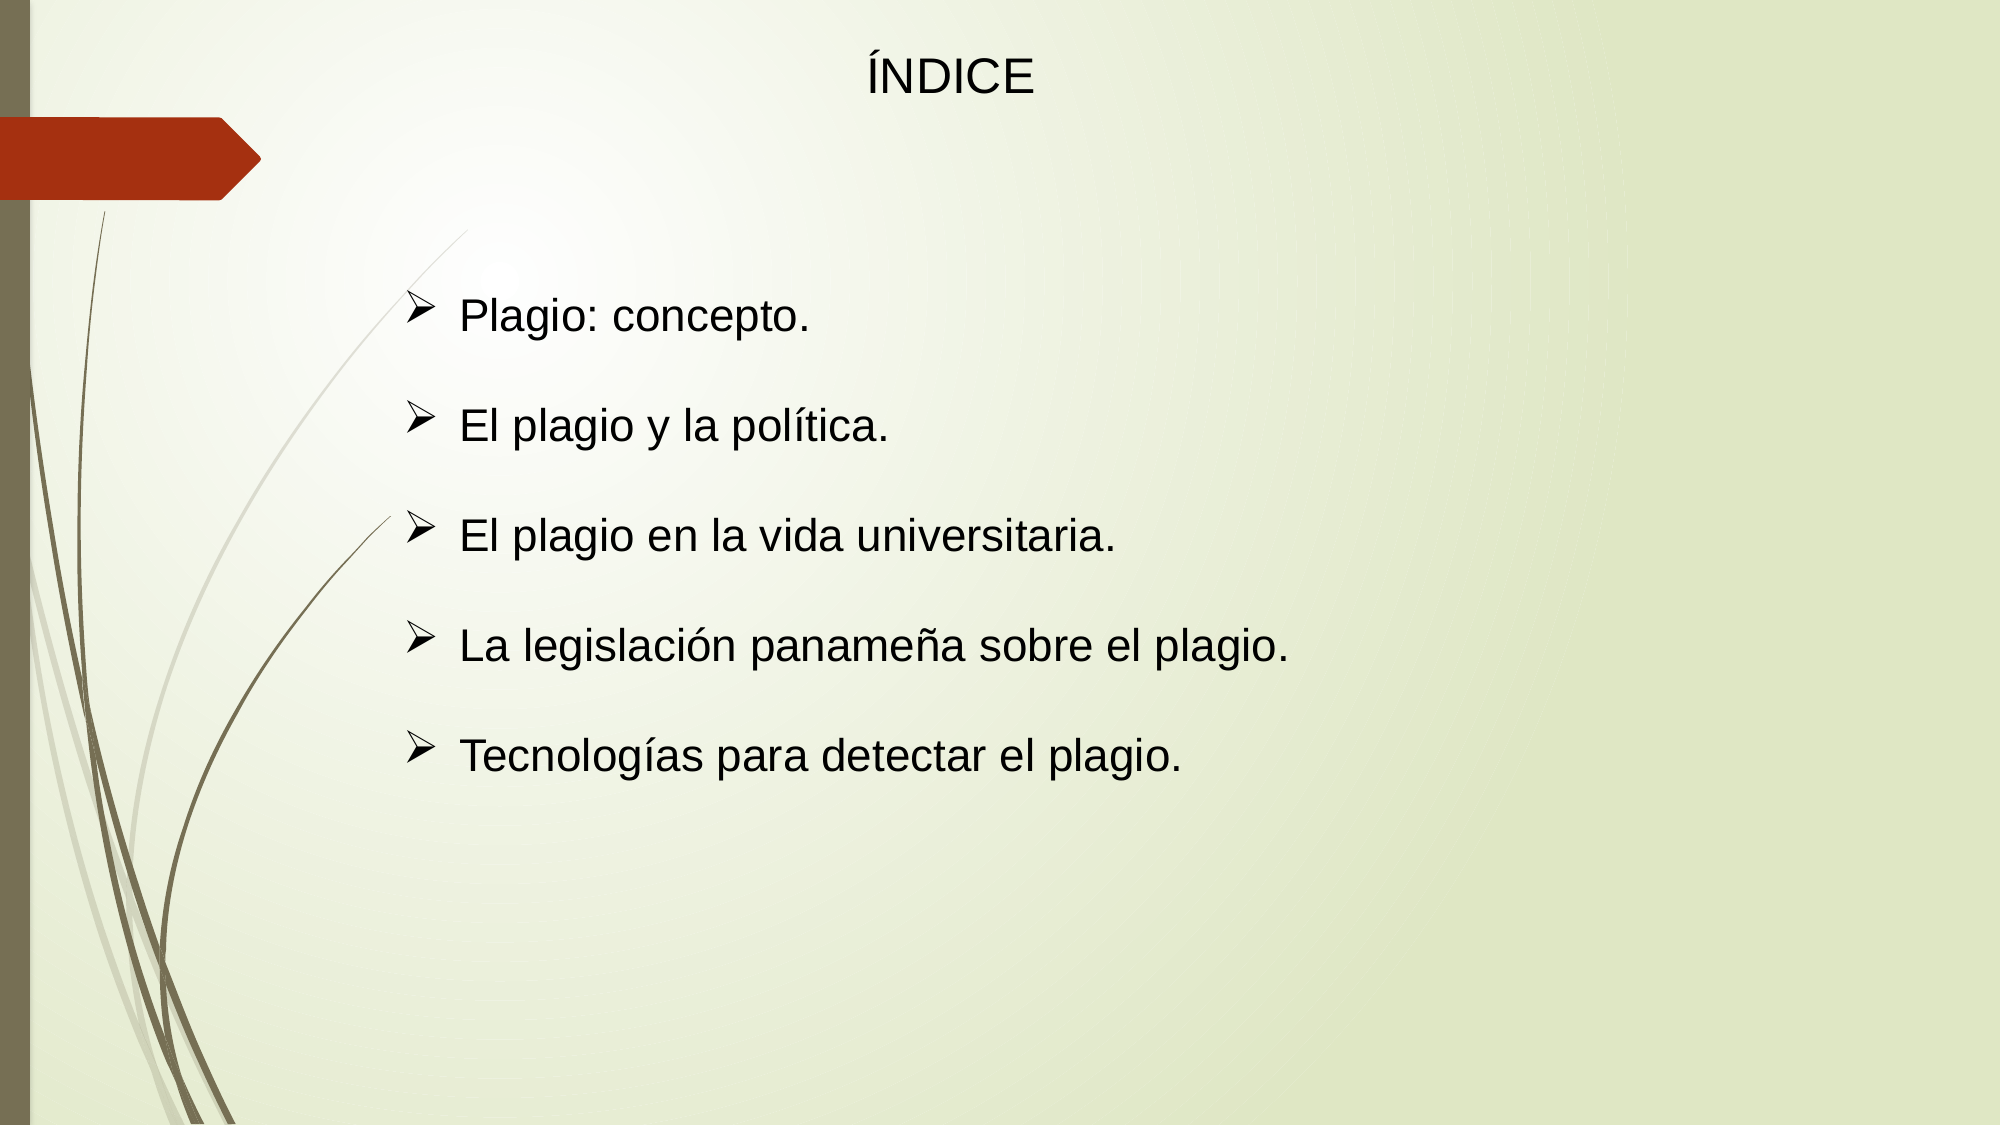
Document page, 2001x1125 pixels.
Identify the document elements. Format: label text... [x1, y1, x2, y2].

text_box ÍNDICE [311, 36, 1605, 111]
text_box Plagio: concepto. El plagio y la política. El plagio en la vida universitaria. La legislación panameña sobre el plagio. Tecnologías para detectar el plagio. [388, 277, 1840, 988]
